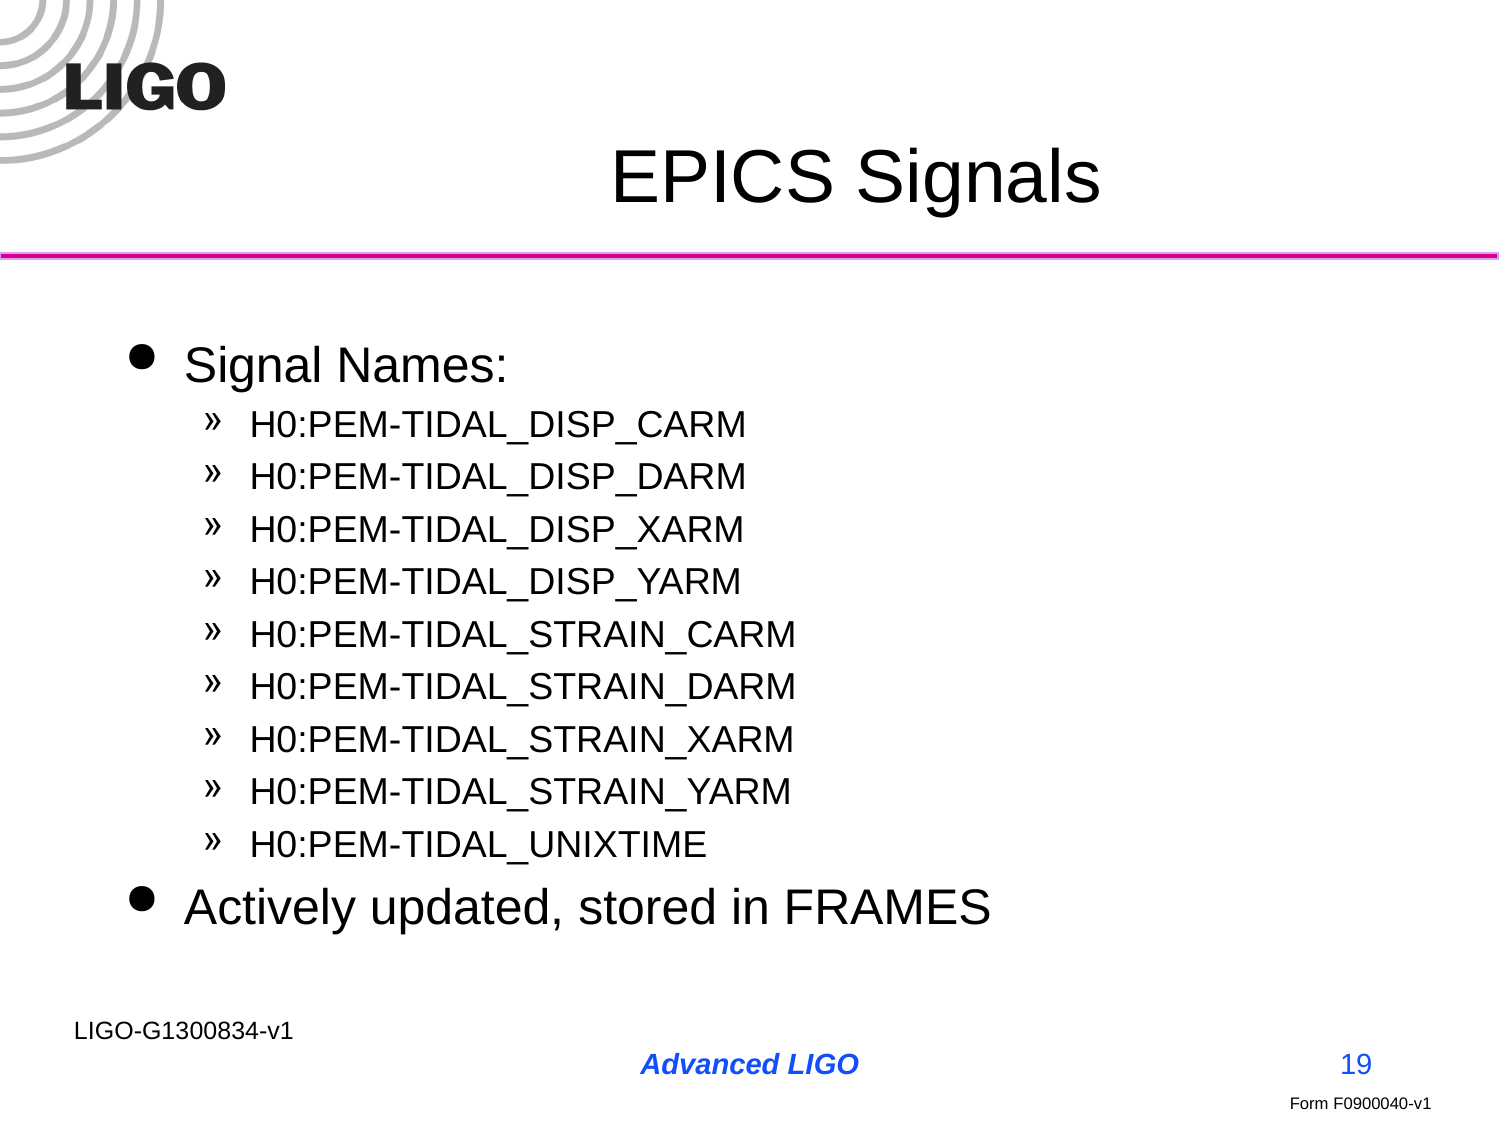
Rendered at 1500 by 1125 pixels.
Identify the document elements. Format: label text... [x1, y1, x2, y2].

footer Advanced LIGO [512, 1025, 988, 1100]
slide_number 19 [1074, 1025, 1388, 1100]
picture [0, 0, 225, 164]
title EPICS Signals [262, 37, 1450, 225]
list Signal Names: H0:PEM-TIDAL_DISP_CARM H0:PEM-TIDAL_DISP_DARM H0:PEM-TIDAL_DISP_XARM H0:PEM-TIDAL_DISP_YARM H0:PEM-TIDAL_STRAIN_CARM H0:PEM-TIDAL_STRAIN_DARM H0:PEM-TIDAL_STRAIN_XARM H0:PEM-TIDAL_STRAIN_YARM H0:PEM-TIDAL_UNIXTIME Actively updated, stored in FRAMES [112, 324, 1388, 1000]
